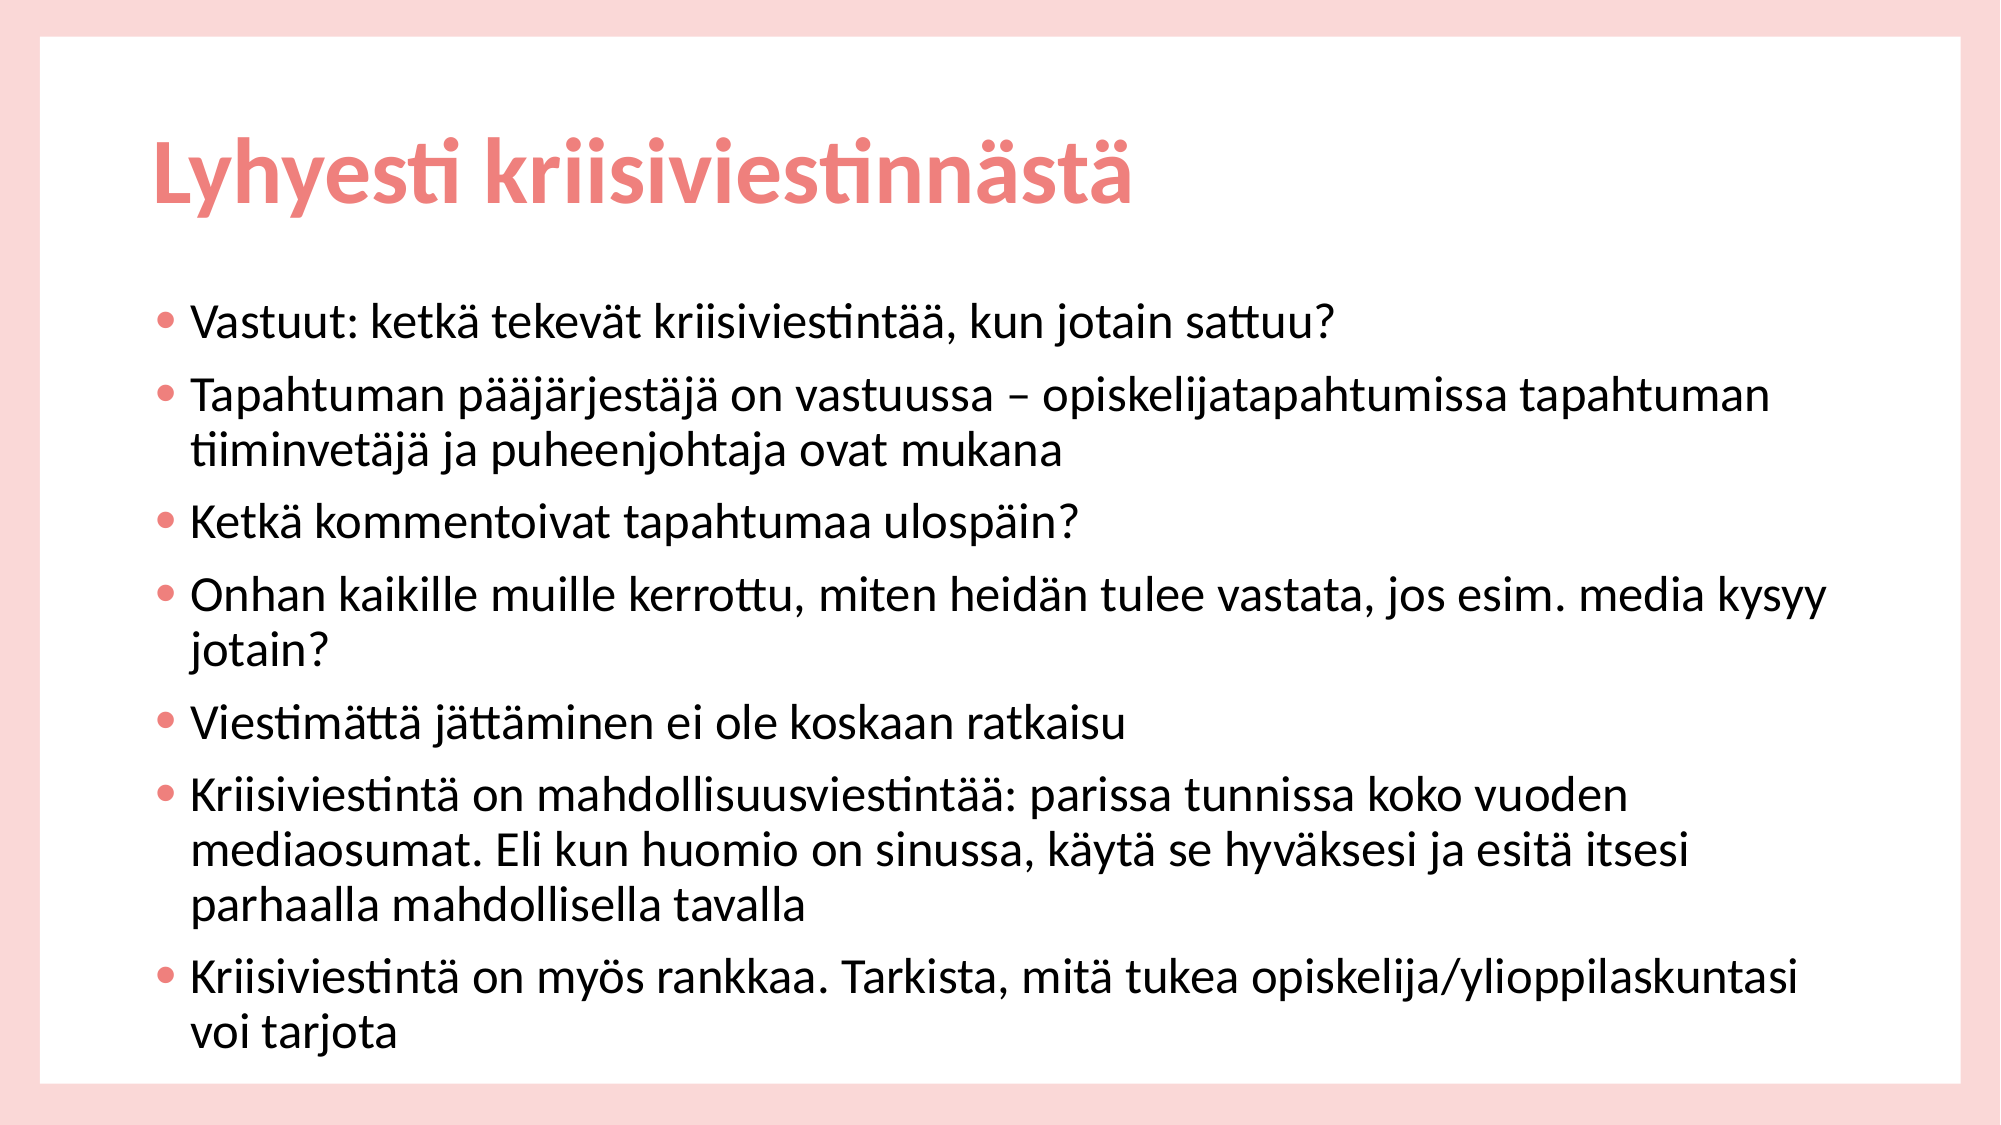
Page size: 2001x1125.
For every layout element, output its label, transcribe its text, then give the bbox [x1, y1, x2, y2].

title Lyhyesti kriisiviestinnästä [137, 94, 1863, 253]
list Vastuut: ketkä tekevät kriisiviestintää, kun jotain sattuu? Tapahtuman pääjärjestäjä on vastuussa – opiskelijatapahtumissa tapahtuman tiiminvetäjä ja puheenjohtaja ovat mukana Ketkä kommentoivat tapahtumaa ulospäin? Onhan kaikille muille kerrottu, miten heidän tulee vastata, jos esim. media kysyy jotain? Viestimättä jättäminen ei ole koskaan ratkaisu Kriisiviestintä on mahdollisuusviestintää: parissa tunnissa koko vuoden mediaosumat. Eli kun huomio on sinussa, käytä se hyväksesi ja esitä itsesi parhaalla mahdollisella tavalla Kriisiviestintä on myös rankkaa. Tarkista, mitä tukea opiskelija/ylioppilaskuntasi voi tarjota [139, 287, 1871, 1076]
